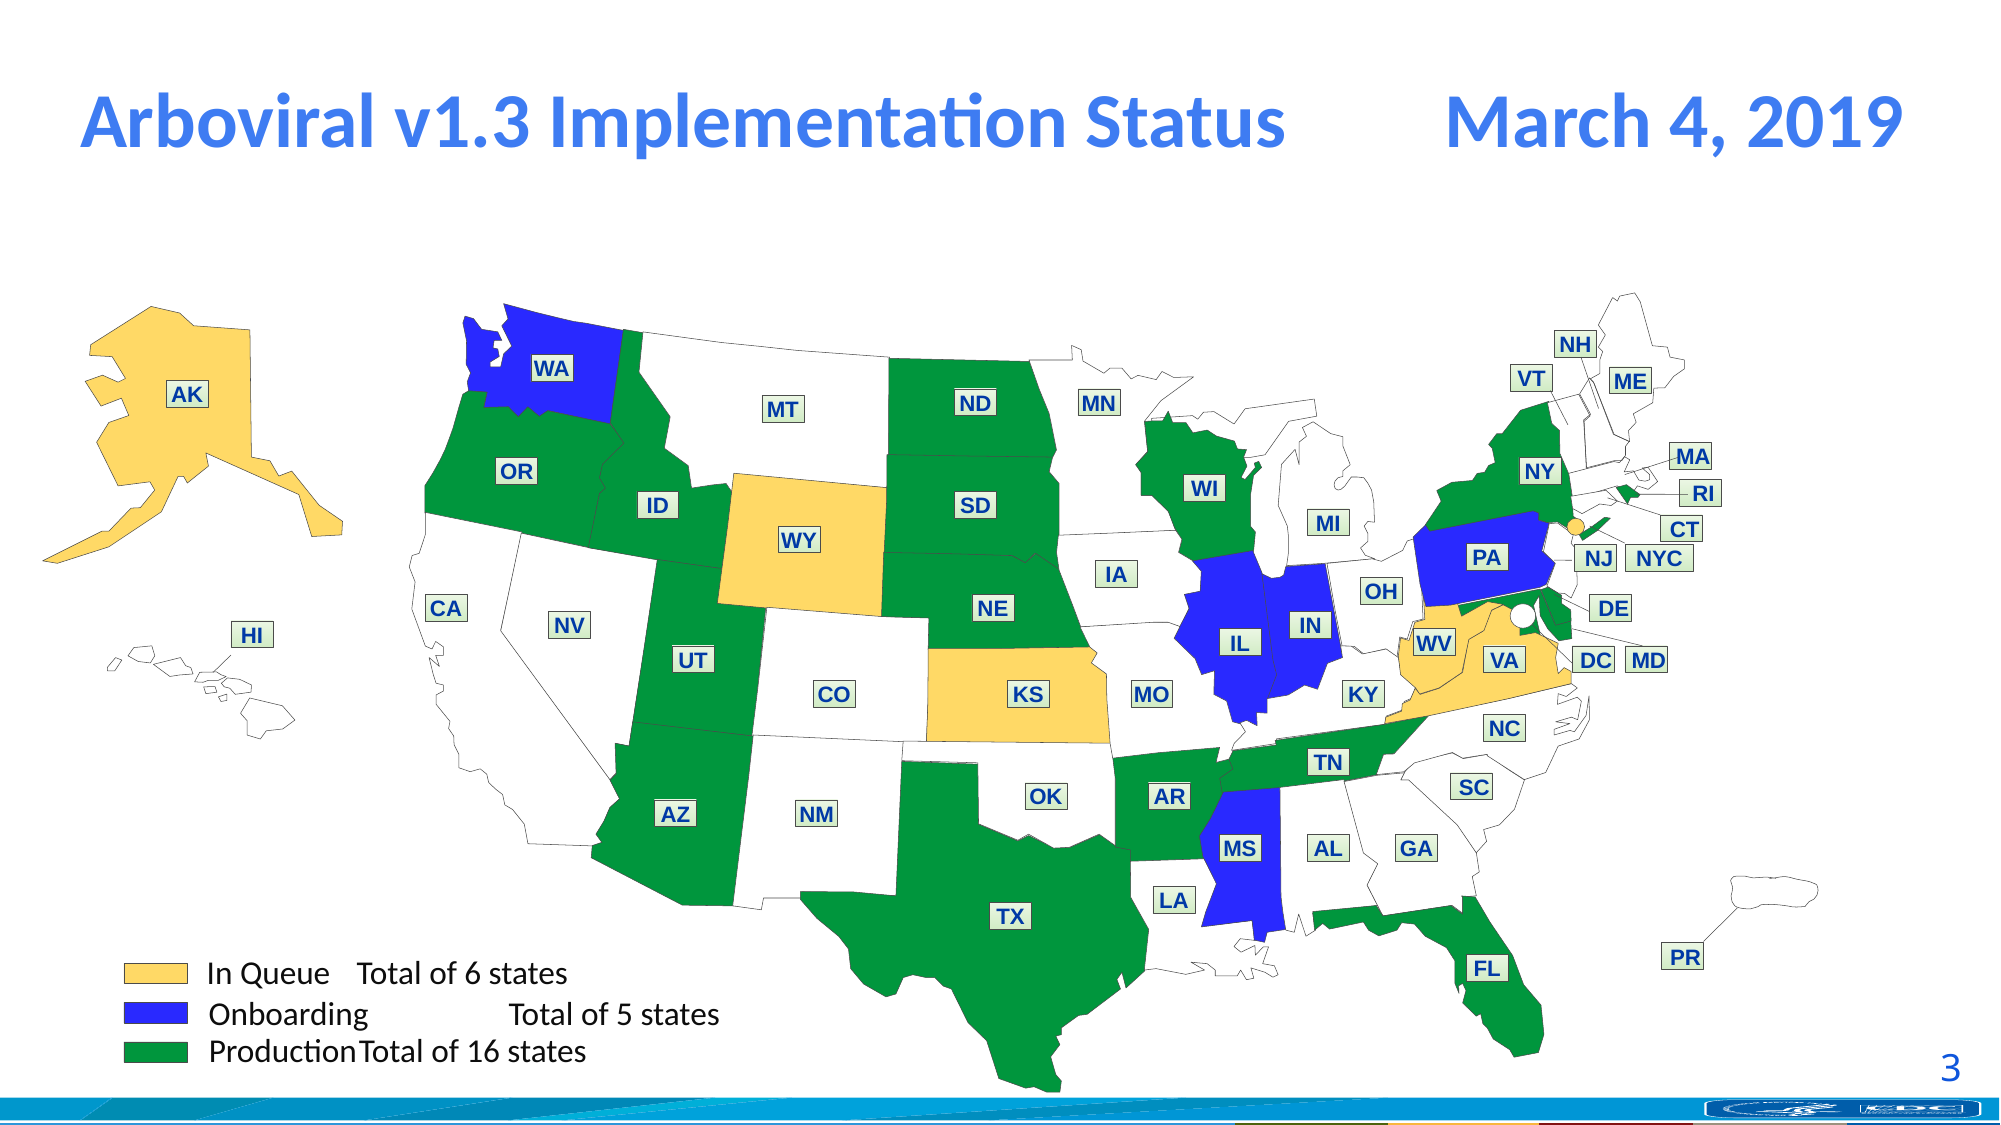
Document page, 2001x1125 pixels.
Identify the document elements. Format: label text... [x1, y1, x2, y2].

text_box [42, 292, 1820, 1093]
title Arboviral v1.3 Implementation Status March 4, 2019 [65, 51, 1955, 192]
